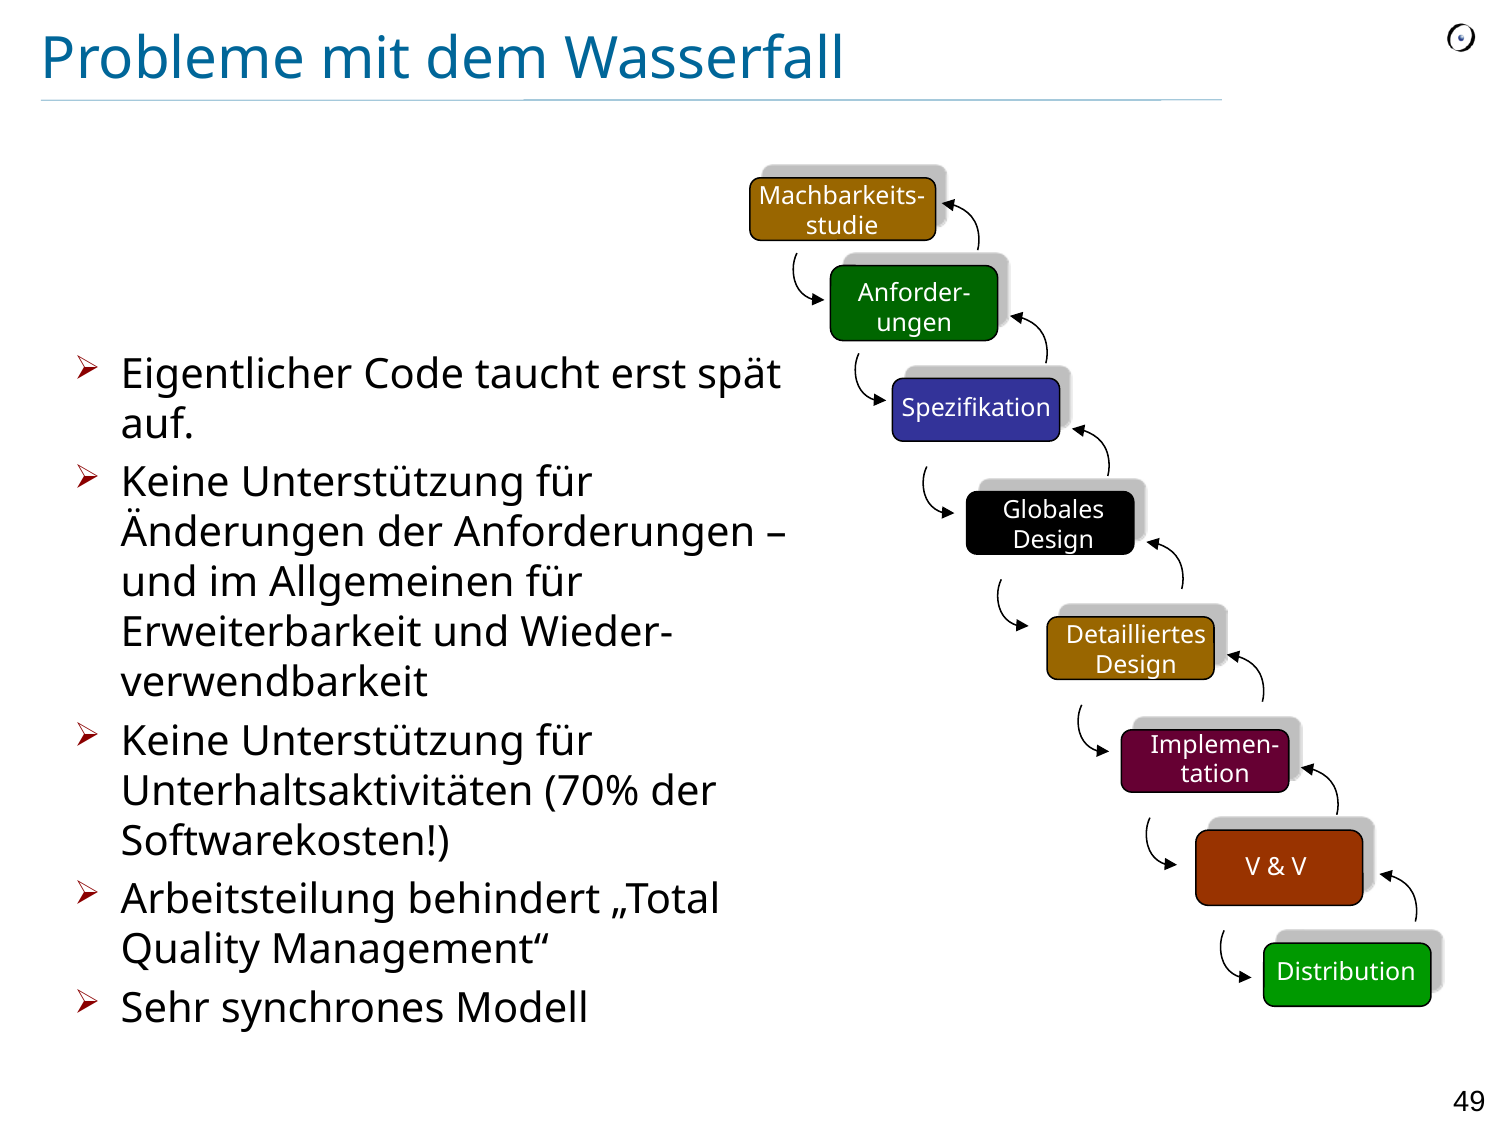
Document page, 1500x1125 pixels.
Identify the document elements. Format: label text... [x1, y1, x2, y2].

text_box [1146, 767, 1363, 906]
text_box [1220, 873, 1445, 1007]
picture [1446, 20, 1476, 53]
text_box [922, 428, 1135, 555]
title Probleme mit dem Wasserfall [40, 18, 1344, 91]
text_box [997, 541, 1215, 680]
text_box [1077, 654, 1308, 793]
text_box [792, 202, 998, 341]
text_box Machbarkeits-studie [750, 179, 934, 240]
list Eigentlicher Code taucht erst spät auf. Keine Unterstützung für Änderungen der Anforderungen – und im Allgemeinen für Erweiterbarkeit und Wieder-verwendbarkeit Keine Unterstützung für Unterhaltsaktivitäten (70% der Softwarekosten!) Arbeitsteilung behindert „Total Quality Management“ Sehr synchrones Modell [40, 339, 825, 1035]
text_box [854, 315, 1060, 442]
